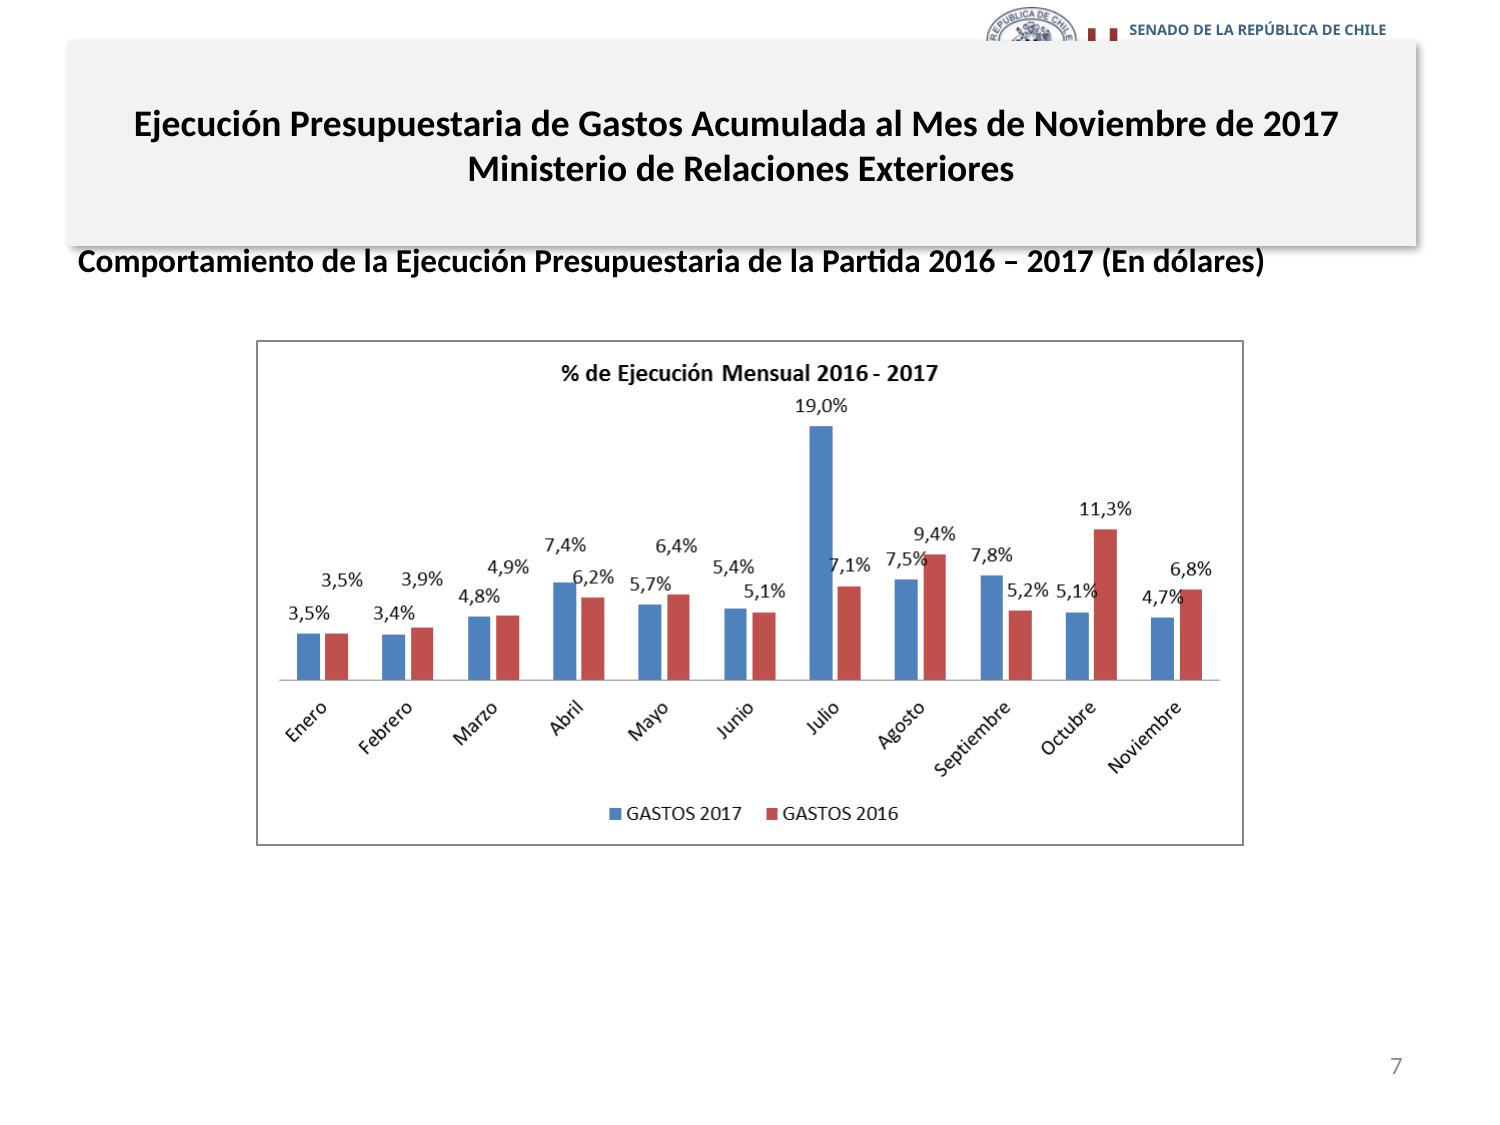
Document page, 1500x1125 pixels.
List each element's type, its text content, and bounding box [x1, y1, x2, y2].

picture [256, 340, 1244, 847]
text_box Comportamiento de la Ejecución Presupuestaria de la Partida 2016 – 2017 (En dólares) [63, 231, 1414, 307]
text_box [63, 307, 1414, 1047]
slide_number 7 [1067, 1035, 1418, 1095]
title Ejecución Presupuestaria de Gastos Acumulada al Mes de Noviembre de 2017 Ministerio de Relaciones Exteriores [67, 41, 1415, 246]
picture [986, 7, 1079, 41]
